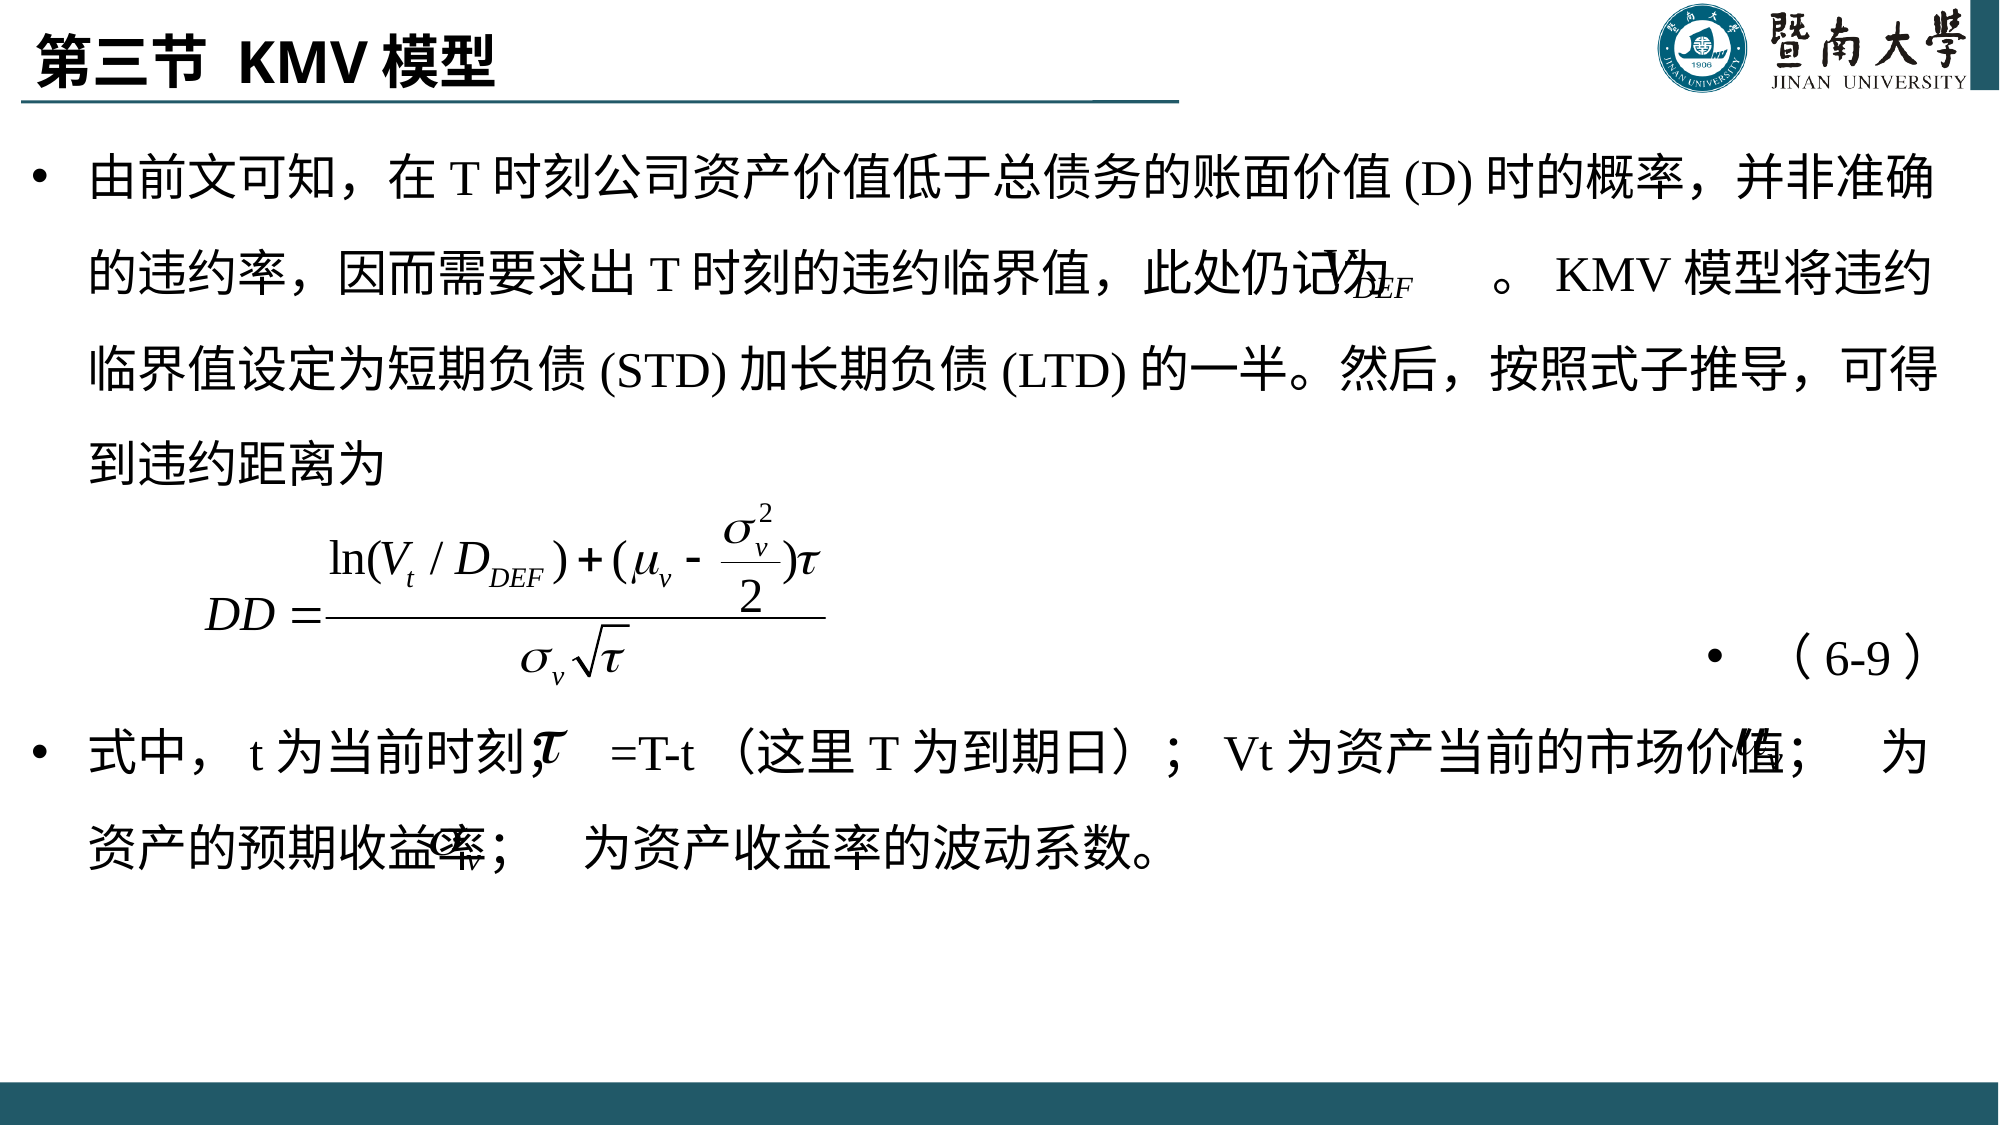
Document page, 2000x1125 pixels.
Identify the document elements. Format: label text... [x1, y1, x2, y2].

title 第三节 KMV模型 [19, 0, 1266, 101]
picture [526, 715, 585, 781]
picture [420, 798, 494, 885]
text_box 由前文可知，在T时刻公司资产价值低于总债务的账面价值(D)时的概率，并非准确的违约率，因而需要求出T时刻的违约临界值，此处仍记为 。KMV模型将违约临界值设定为短期负债(STD)加长期负债(LTD)的一半。然后，按照式子推导，可得到违约距离为 （6-9） 式中，t为当前时刻； =T-t（这里T为到期日）；Vt为资产当前的市场价值； 为资产的预期收益率； 为资产收益率的波动系数。 [16, 101, 1969, 885]
picture [1318, 231, 1426, 313]
picture [196, 491, 835, 696]
picture [1719, 695, 1798, 786]
picture [1657, 3, 1967, 93]
